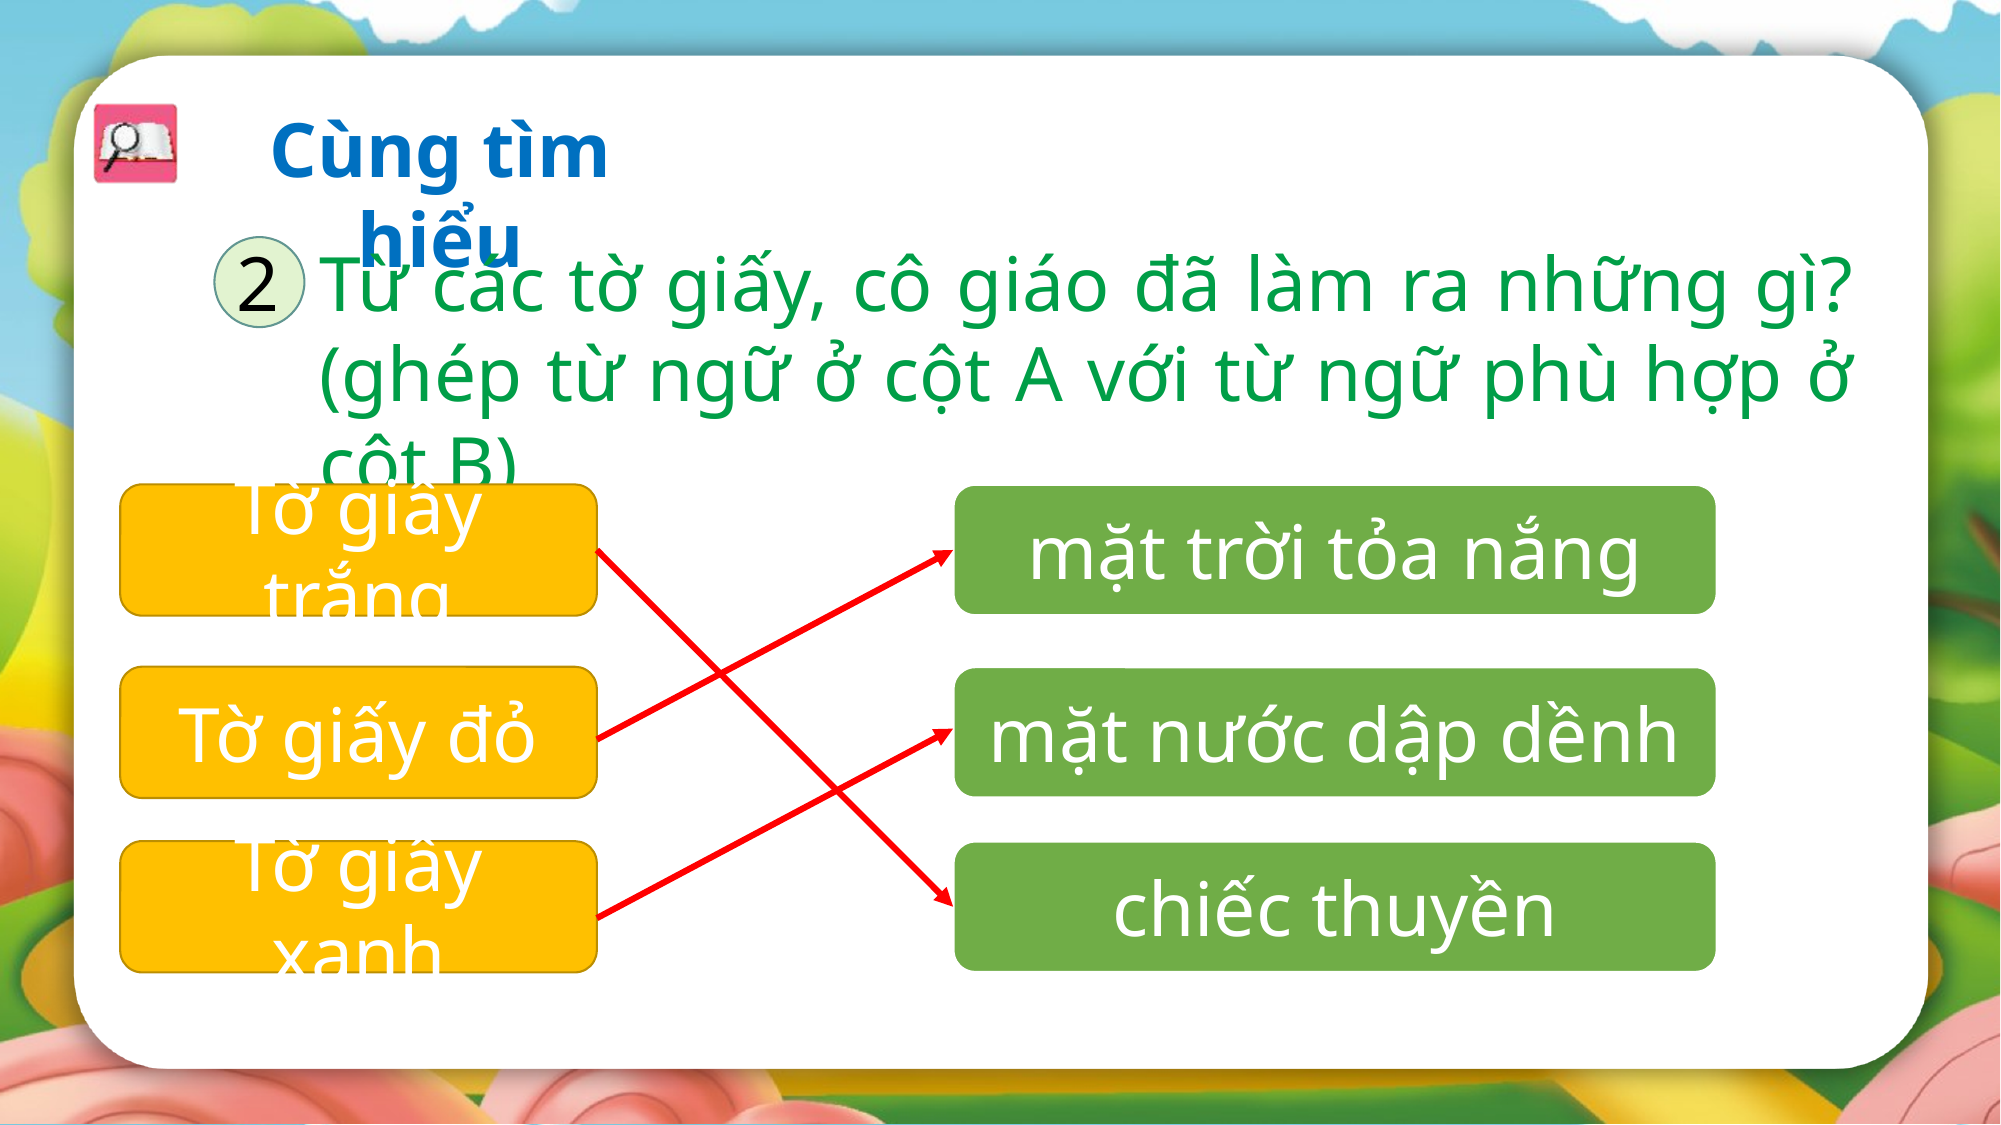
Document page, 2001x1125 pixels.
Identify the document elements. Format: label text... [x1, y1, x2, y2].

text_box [596, 728, 954, 919]
picture [0, 0, 2001, 1125]
text_box Tờ giấy trắng [119, 483, 598, 617]
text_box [596, 549, 954, 728]
text_box mặt nước dập dềnh [954, 665, 1719, 800]
text_box Cùng tìm hiểu [164, 95, 717, 290]
text_box chiếc thuyền [951, 839, 1719, 974]
text_box Tờ giấy xanh [119, 840, 598, 974]
text_box Từ các tờ giấy, cô giáo đã làm ra những gì? (ghép từ ngữ ở cột A với từ ngữ phù hợp ở cột B) [304, 229, 1869, 514]
text_box mặt trời tỏa nắng [951, 482, 1719, 618]
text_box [214, 229, 305, 336]
text_box Tờ giấy đỏ [119, 665, 596, 800]
